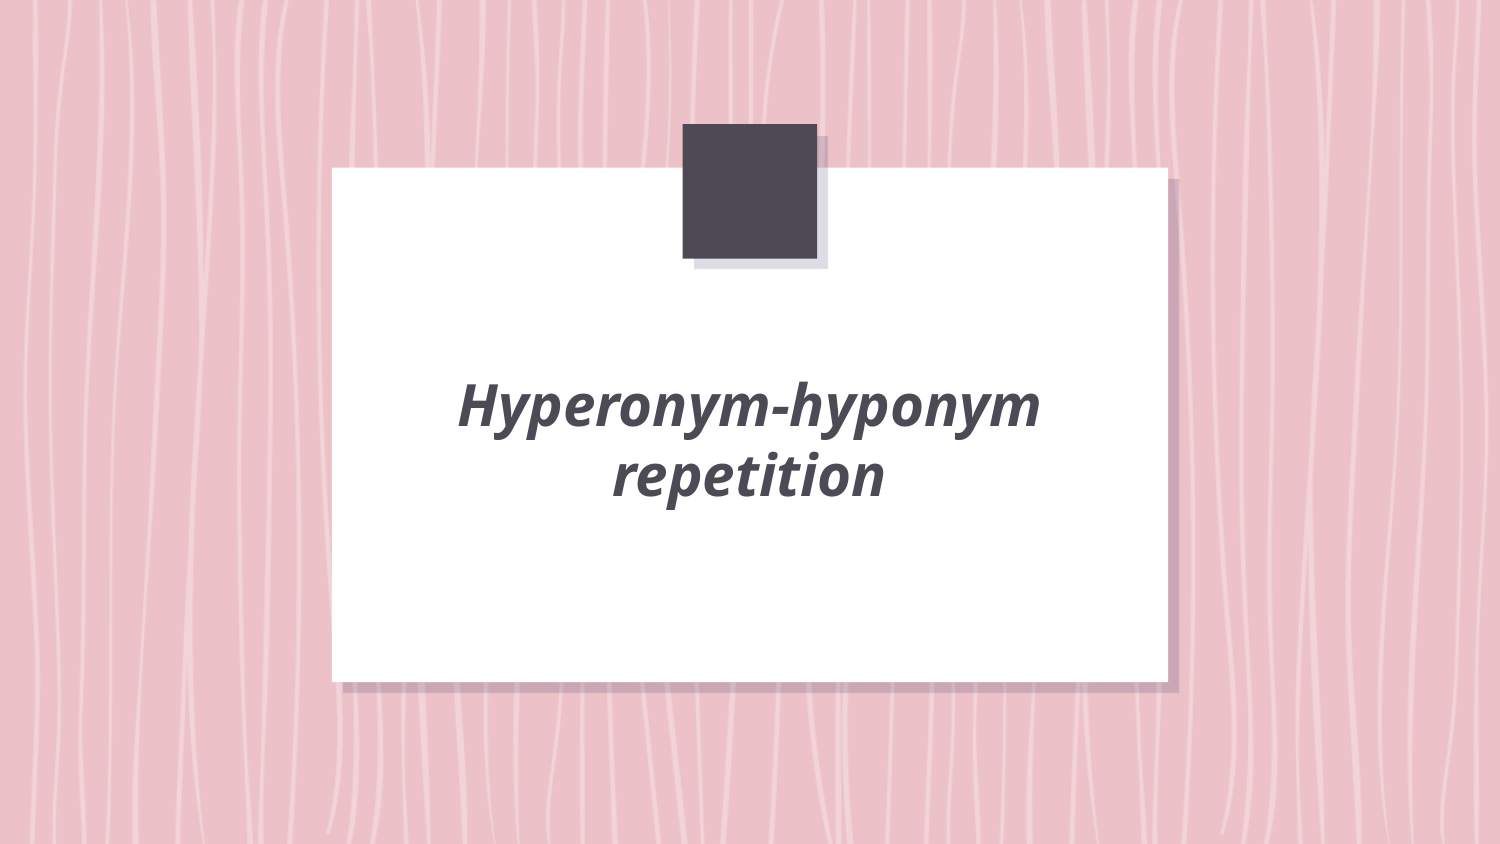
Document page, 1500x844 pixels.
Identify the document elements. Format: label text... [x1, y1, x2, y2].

title Hyperonym-hyponym repetition [411, 343, 1089, 534]
